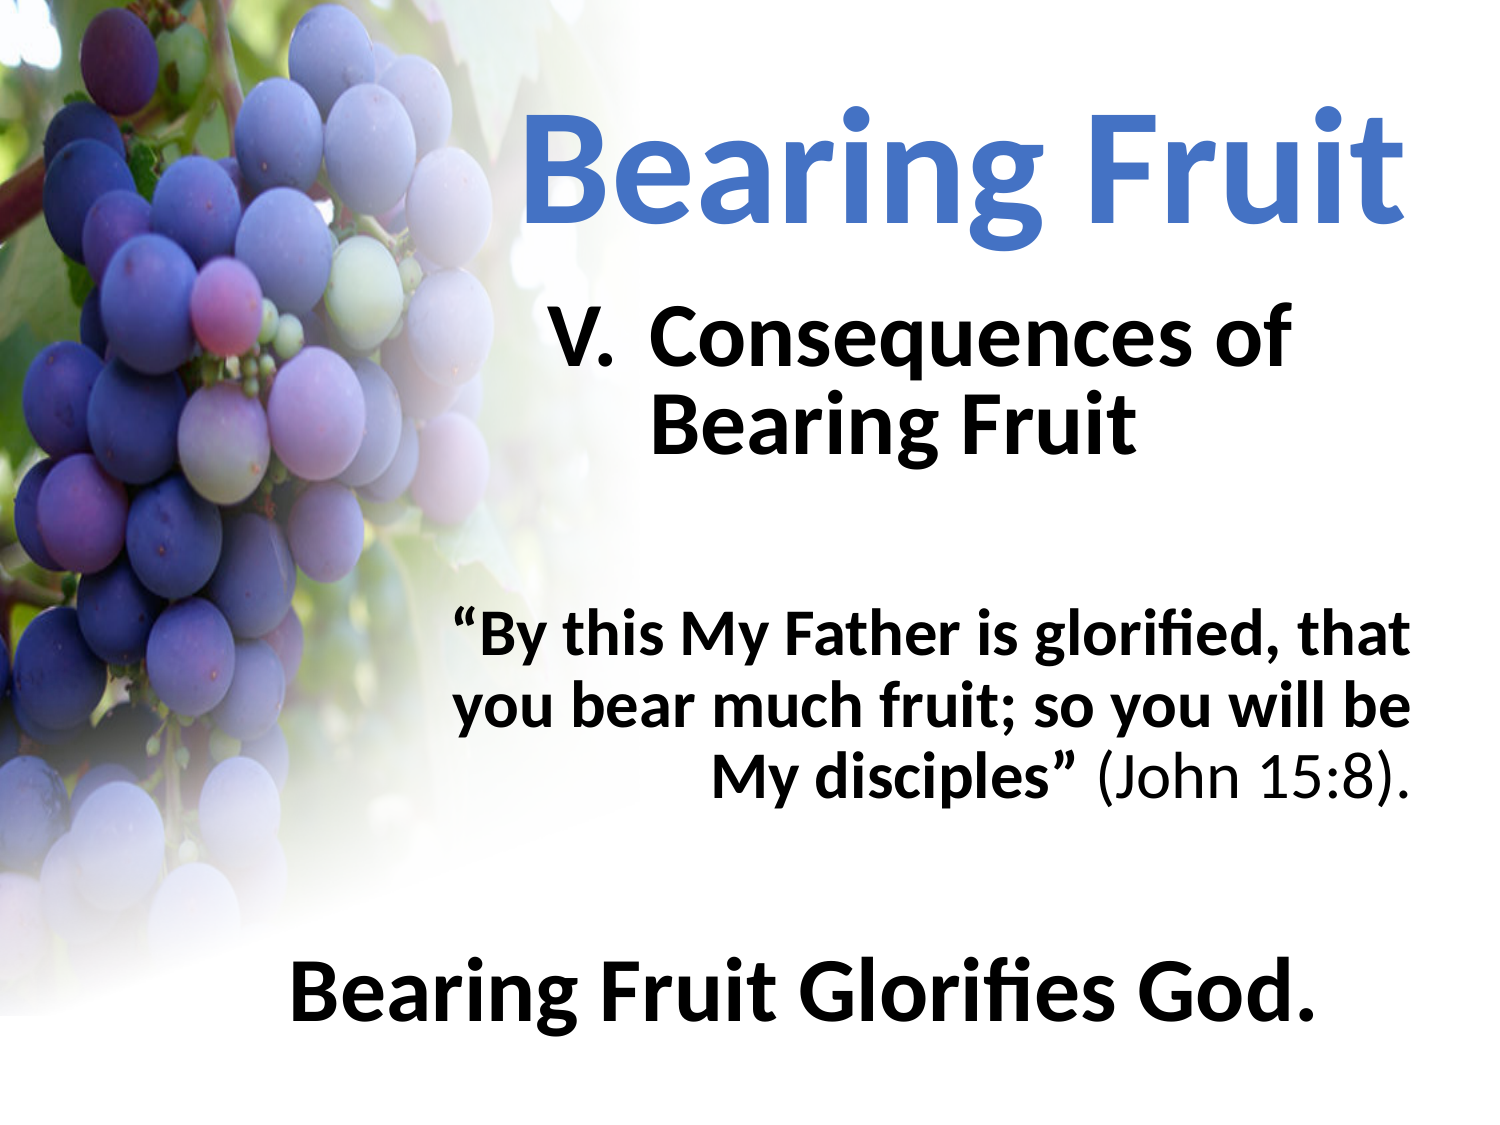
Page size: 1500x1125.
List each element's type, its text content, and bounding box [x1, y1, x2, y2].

text_box Bearing Fruit [502, 49, 1424, 265]
picture [0, 0, 964, 1125]
text_box “By this My Father is glorified, that you bear much fruit; so you will be My disciples” (John 15:8). Bearing Fruit Glorifies God. [178, 590, 1428, 1047]
text_box V. Consequences of Bearing Fruit [530, 288, 1397, 480]
